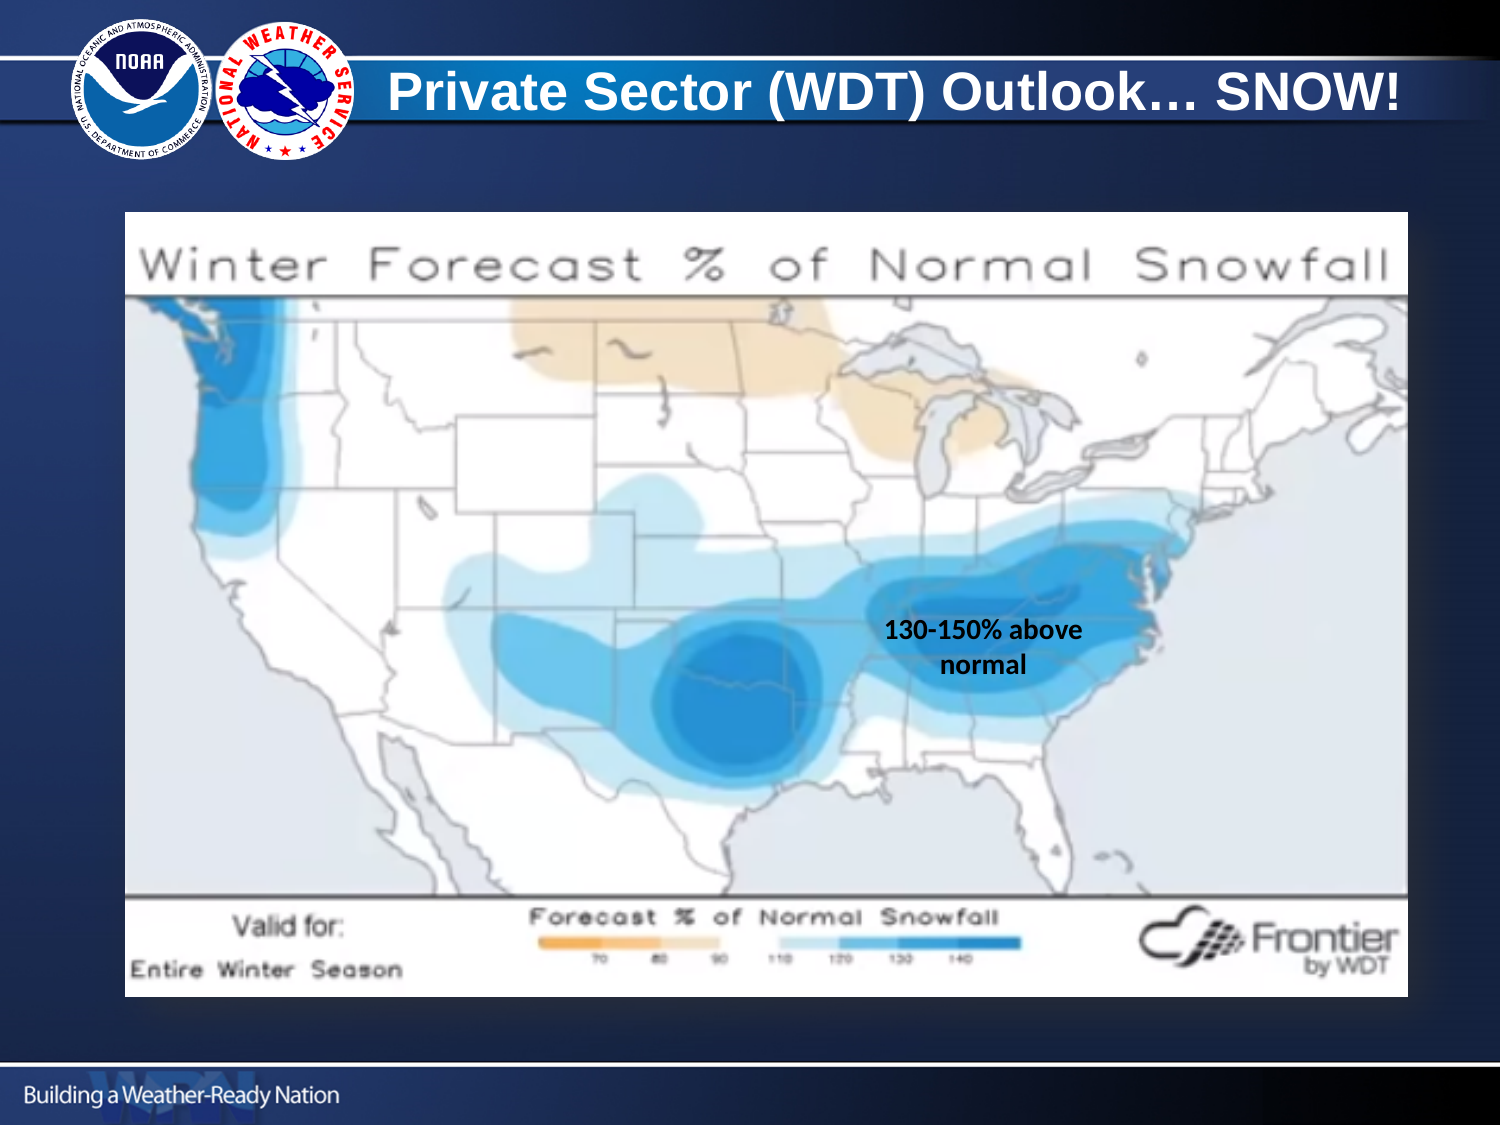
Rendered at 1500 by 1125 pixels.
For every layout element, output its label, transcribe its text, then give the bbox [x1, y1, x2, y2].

text_box Private Sector (WDT) Outlook… SNOW! [358, 49, 1500, 129]
picture [0, 0, 1500, 1125]
